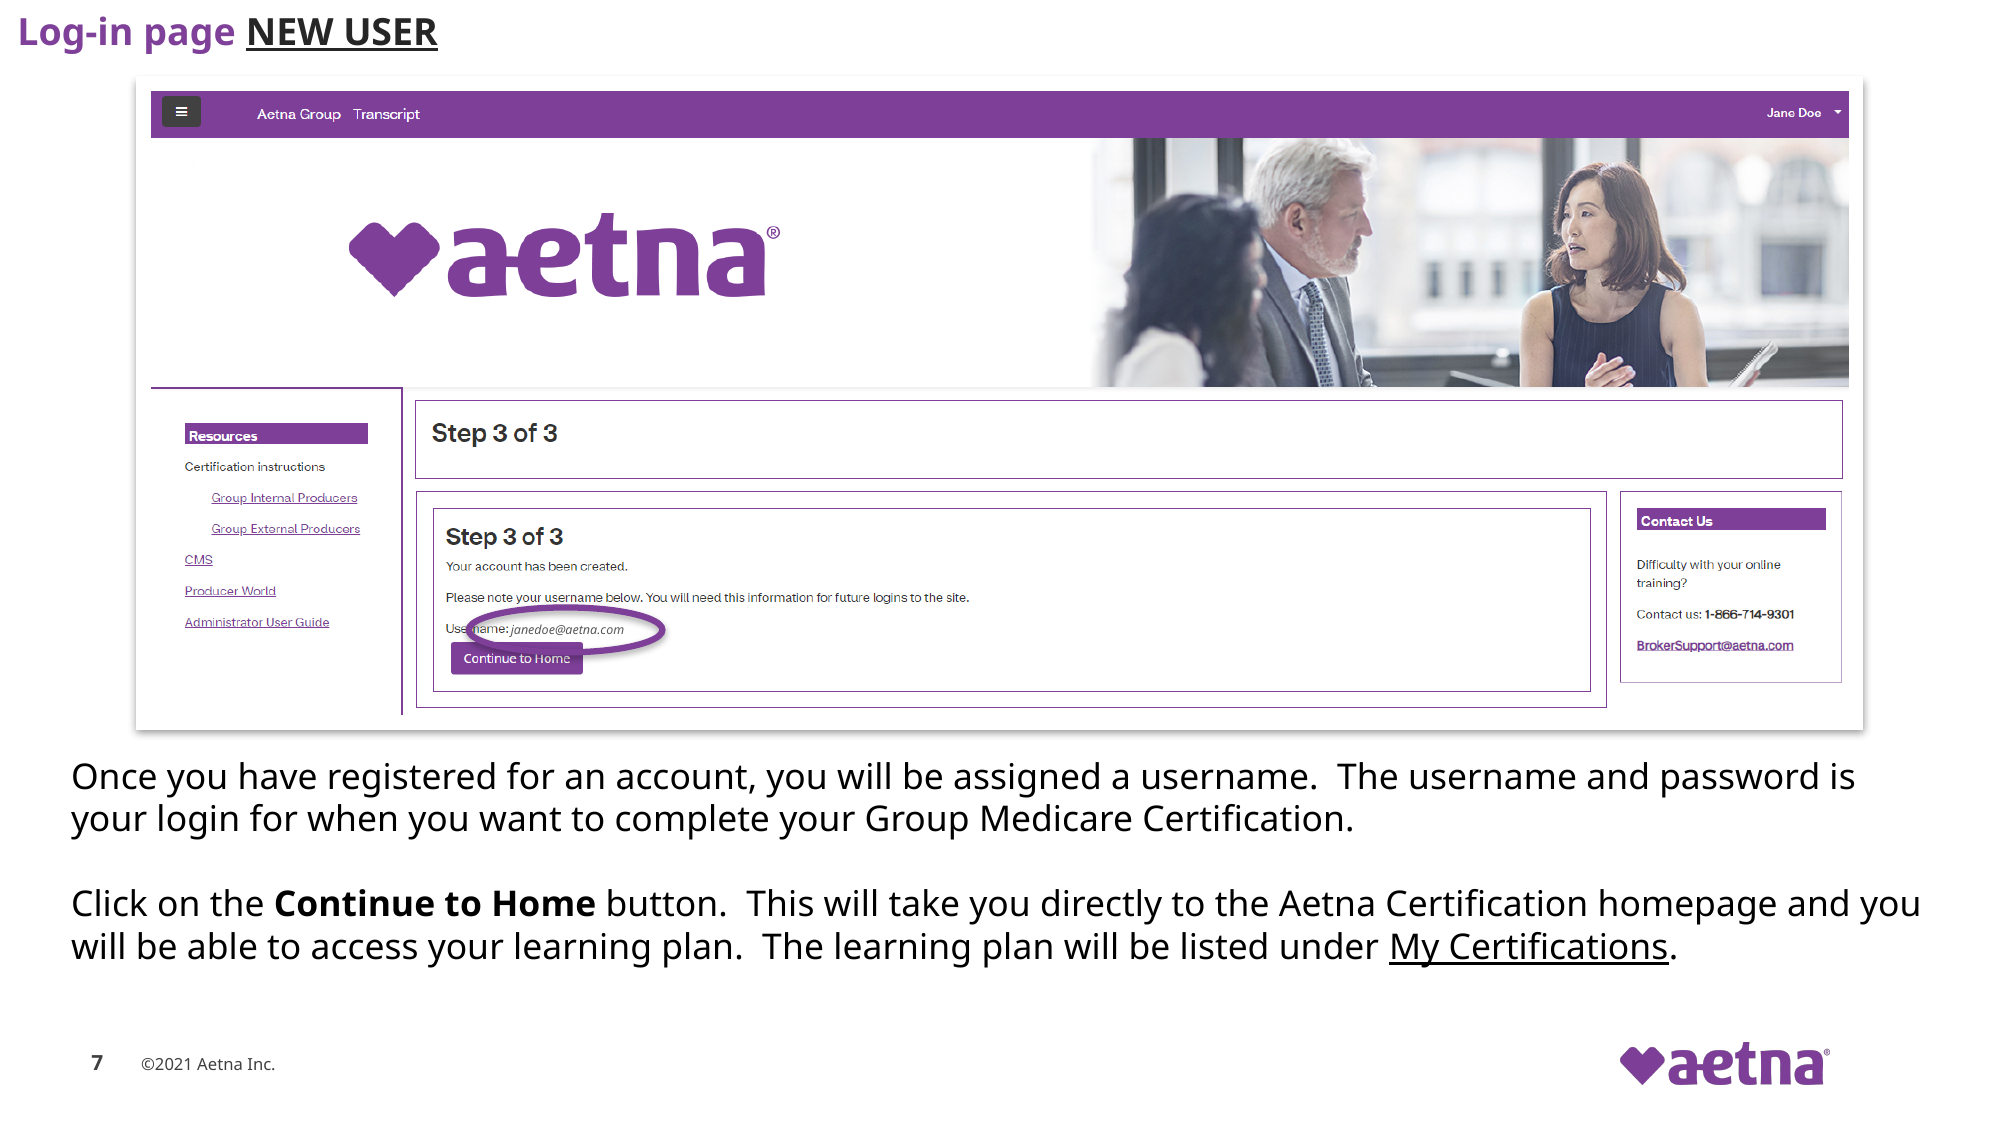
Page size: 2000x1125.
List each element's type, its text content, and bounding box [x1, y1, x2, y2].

text_box Log-in page NEW USER [2, 0, 453, 60]
text_box Once you have registered for an account, you will be assigned a username. The username and password is your login for when you want to complete your Group Medicare Certification. Click on the Continue to Home button. This will take you directly to the Aetna Certification homepage and you will be able to access your learning plan. The learning plan will be listed under My Certifications. [56, 746, 1944, 974]
picture [1620, 1042, 1830, 1085]
picture [150, 90, 1849, 716]
